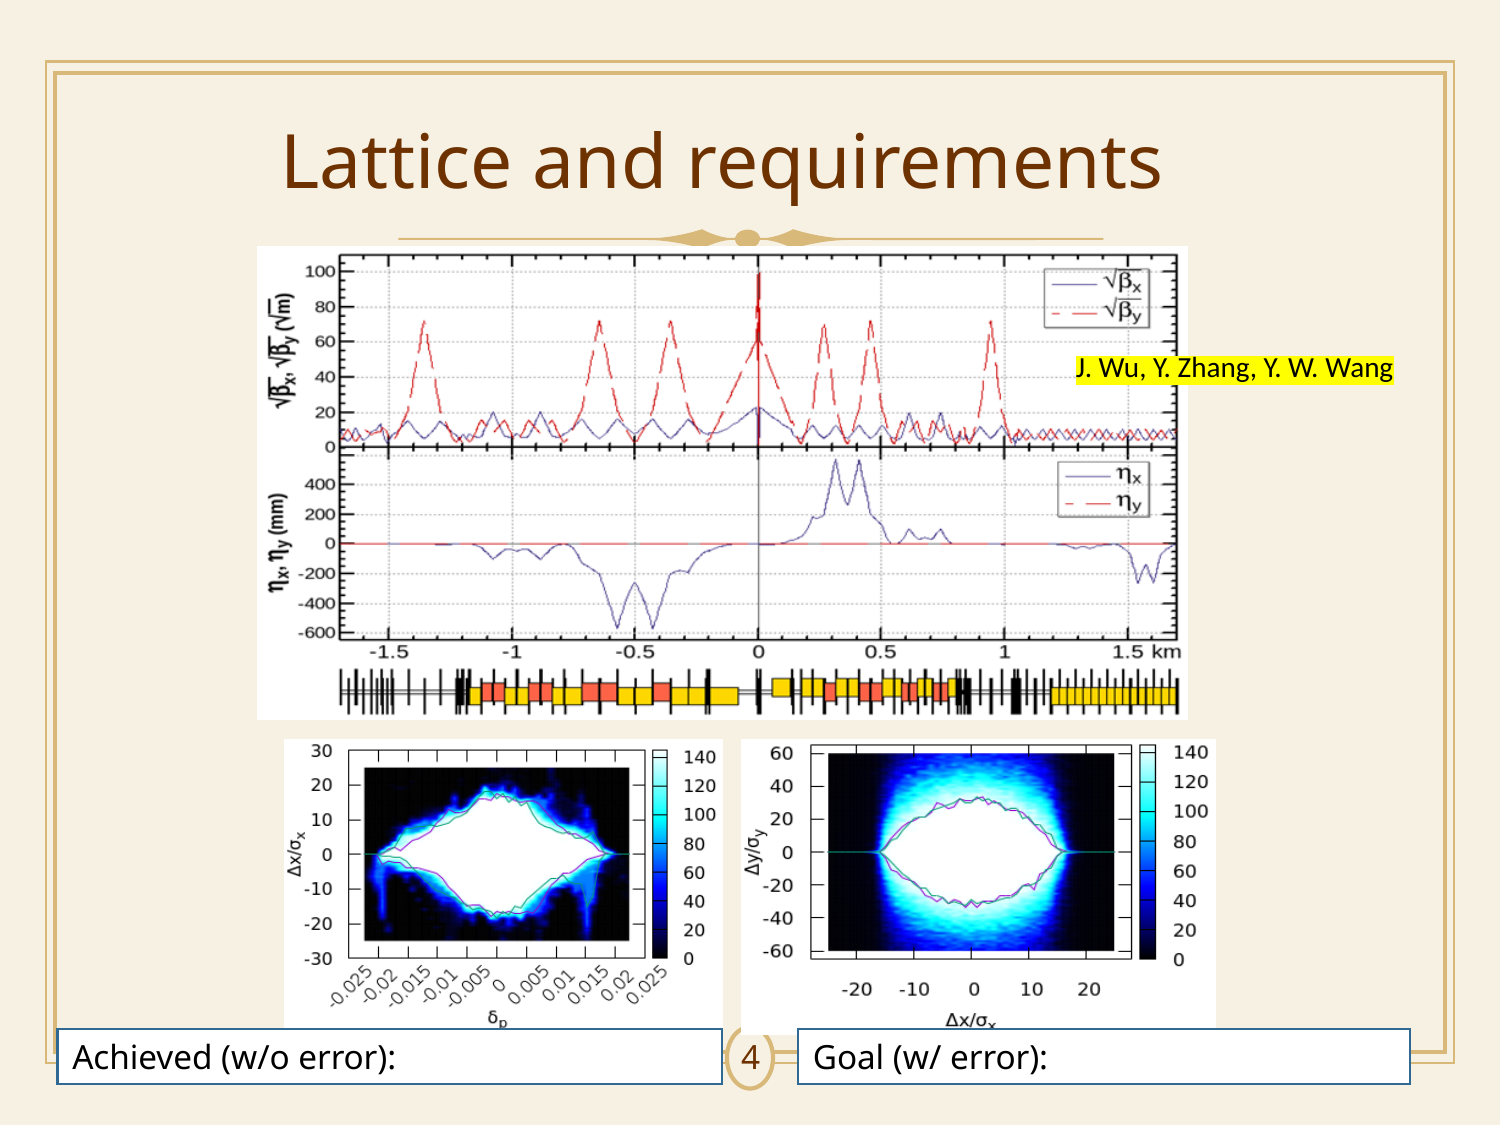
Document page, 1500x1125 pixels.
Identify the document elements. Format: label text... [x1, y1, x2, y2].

text_box [398, 229, 1104, 246]
picture [284, 739, 723, 1035]
text_box J. Wu, Y. Zhang, Y. W. Wang [1188, 341, 1425, 391]
picture [257, 246, 1188, 720]
title Lattice and requirements [236, 118, 1209, 212]
picture [740, 739, 1216, 1035]
slide_number 4 [712, 1029, 790, 1089]
